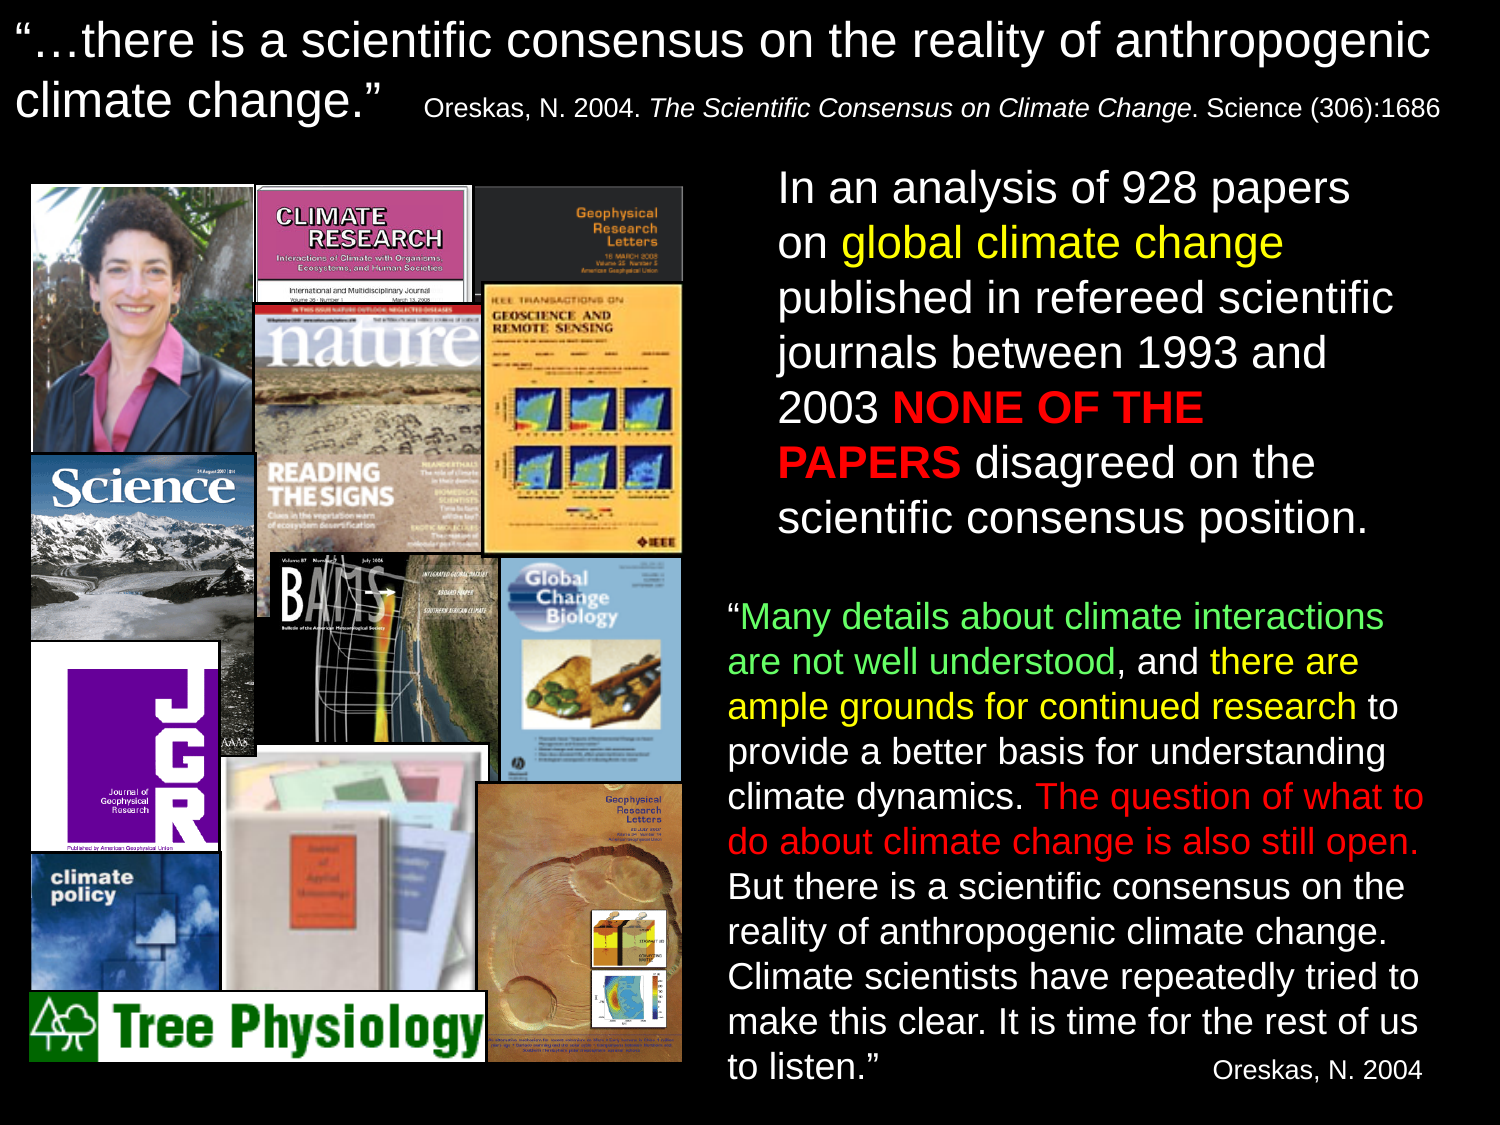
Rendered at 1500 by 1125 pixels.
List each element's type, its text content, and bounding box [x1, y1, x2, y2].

text_box In an analysis of 928 papers on global climate change published in refereed scientific journals between 1993 and 2003 NONE OF THE PAPERS disagreed on the scientific consensus position. [762, 149, 1415, 550]
text_box “Many details about climate interactions are not well understood, and there are ample grounds for continued research to provide a better basis for understanding climate dynamics. The question of what to do about climate change is also still open. But there is a scientific consensus on the reality of anthropogenic climate change. Climate scientists have repeatedly tried to make this clear. It is time for the rest of us to listen.” Oreskas, N. 2004 [712, 584, 1463, 1095]
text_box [29, 179, 688, 1063]
text_box “…there is a scientific consensus on the reality of anthropogenic climate change.” Oreskas, N. 2004. The Scientific Consensus on Climate Change. Science (306):1686 [0, 0, 1500, 135]
